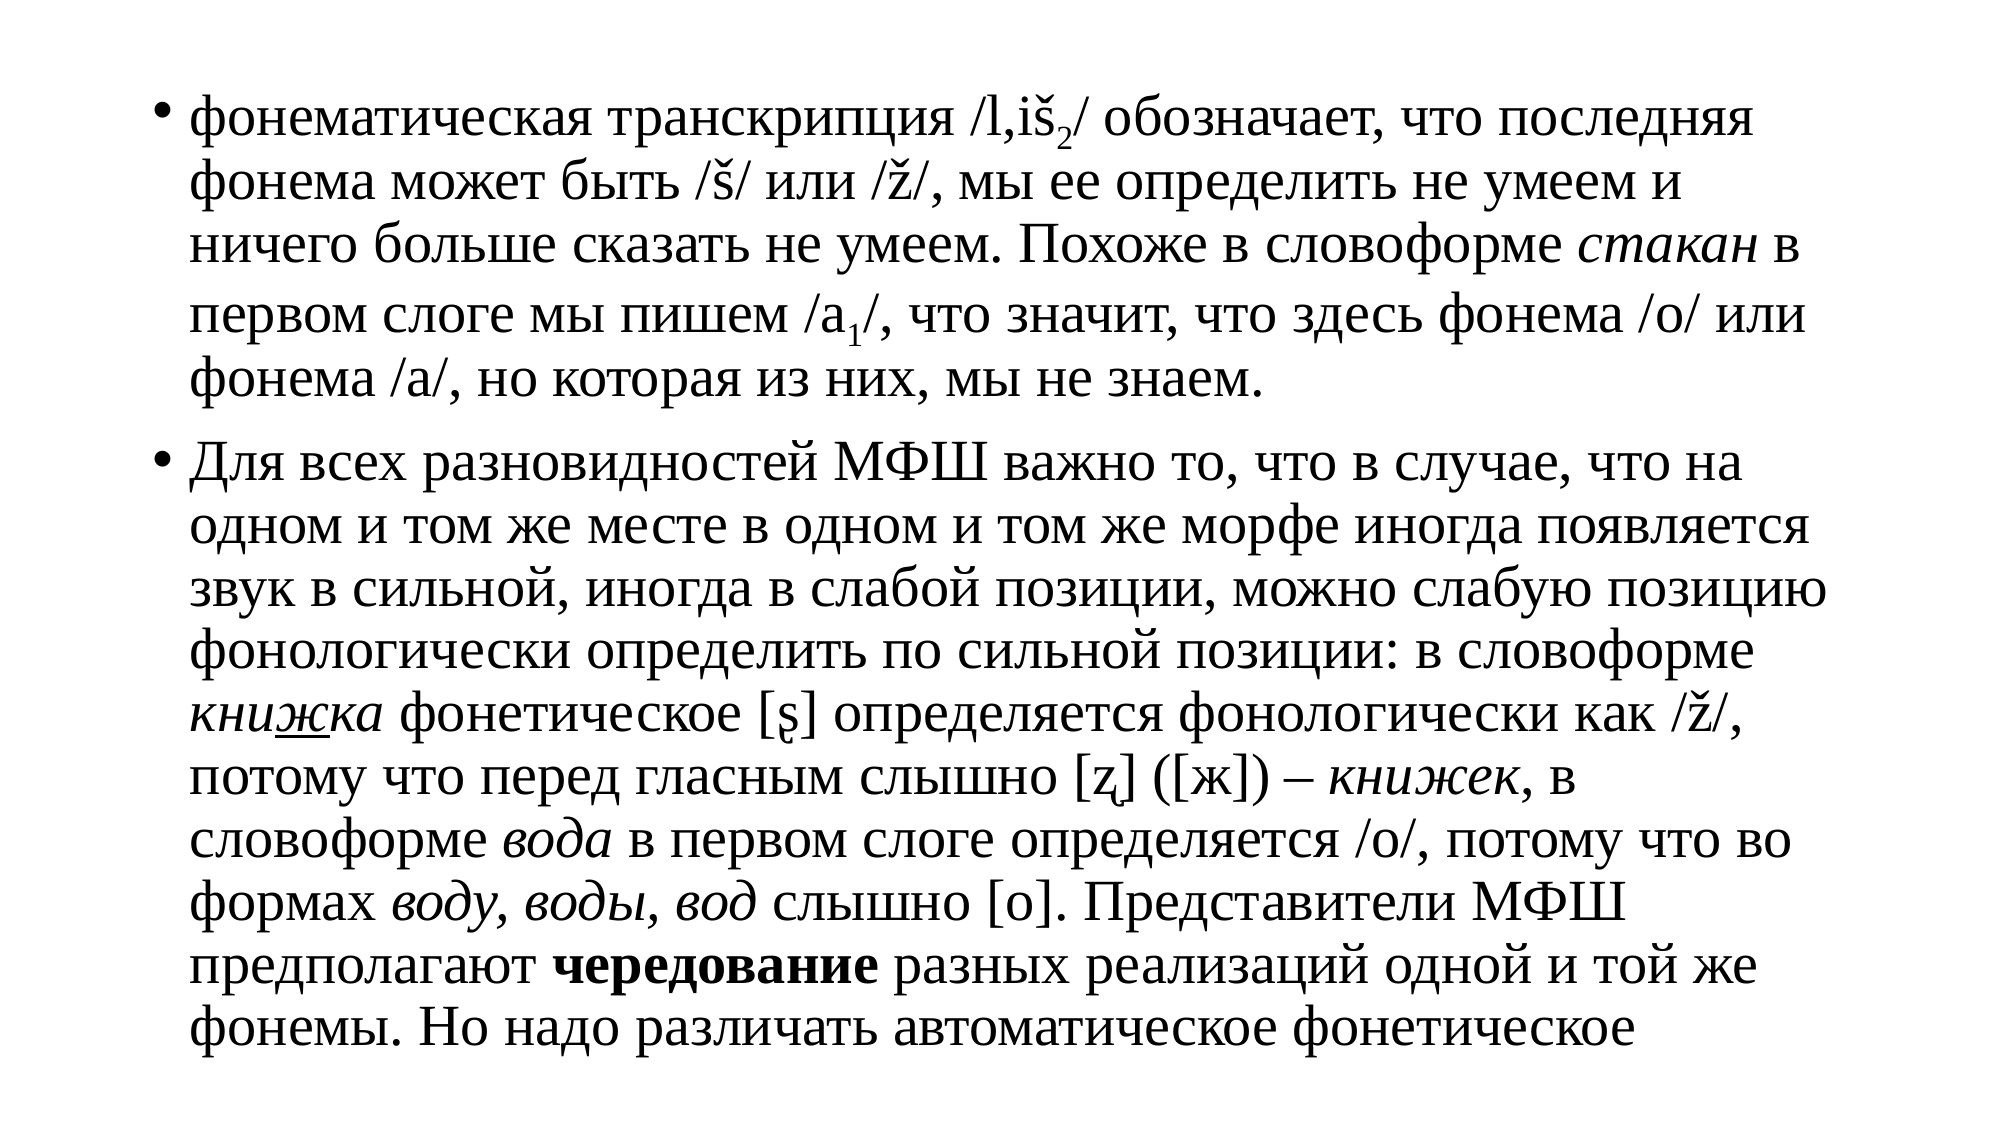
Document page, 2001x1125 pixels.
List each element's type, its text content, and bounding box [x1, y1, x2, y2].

list фонематическая транскрипция /l,iš2/ обозначает, что последняя фонема может быть /š/ или /ž/, мы ее определить не умеем и ничего больше сказать не умеем. Похоже в словоформе стакан в первом слоге мы пишем /а1/, что значит, что здесь фонема /o/ или фонема /a/, но которая из них, мы не знаем. Для всех разновидностей МФШ важно то, что в случае, что на одном и том же месте в одном и том же морфе иногда появляется звук в сильной, иногда в слабой позиции, можно слабую позицию фонологически определить по сильной позиции: в словоформе книжка фонетическое [ʂ] определяется фонологически как /ž/, потому что перед гласным слышно [ʐ] ([ж]) – книжек, в словоформе вода в первом слоге определяется /o/, потому что во формах воду, воды, вод слышно [o]. Представители МФШ предполагают чередование разных реализаций одной и той же фонемы. Но надо различать автоматическое фонетическое [137, 70, 1863, 1095]
